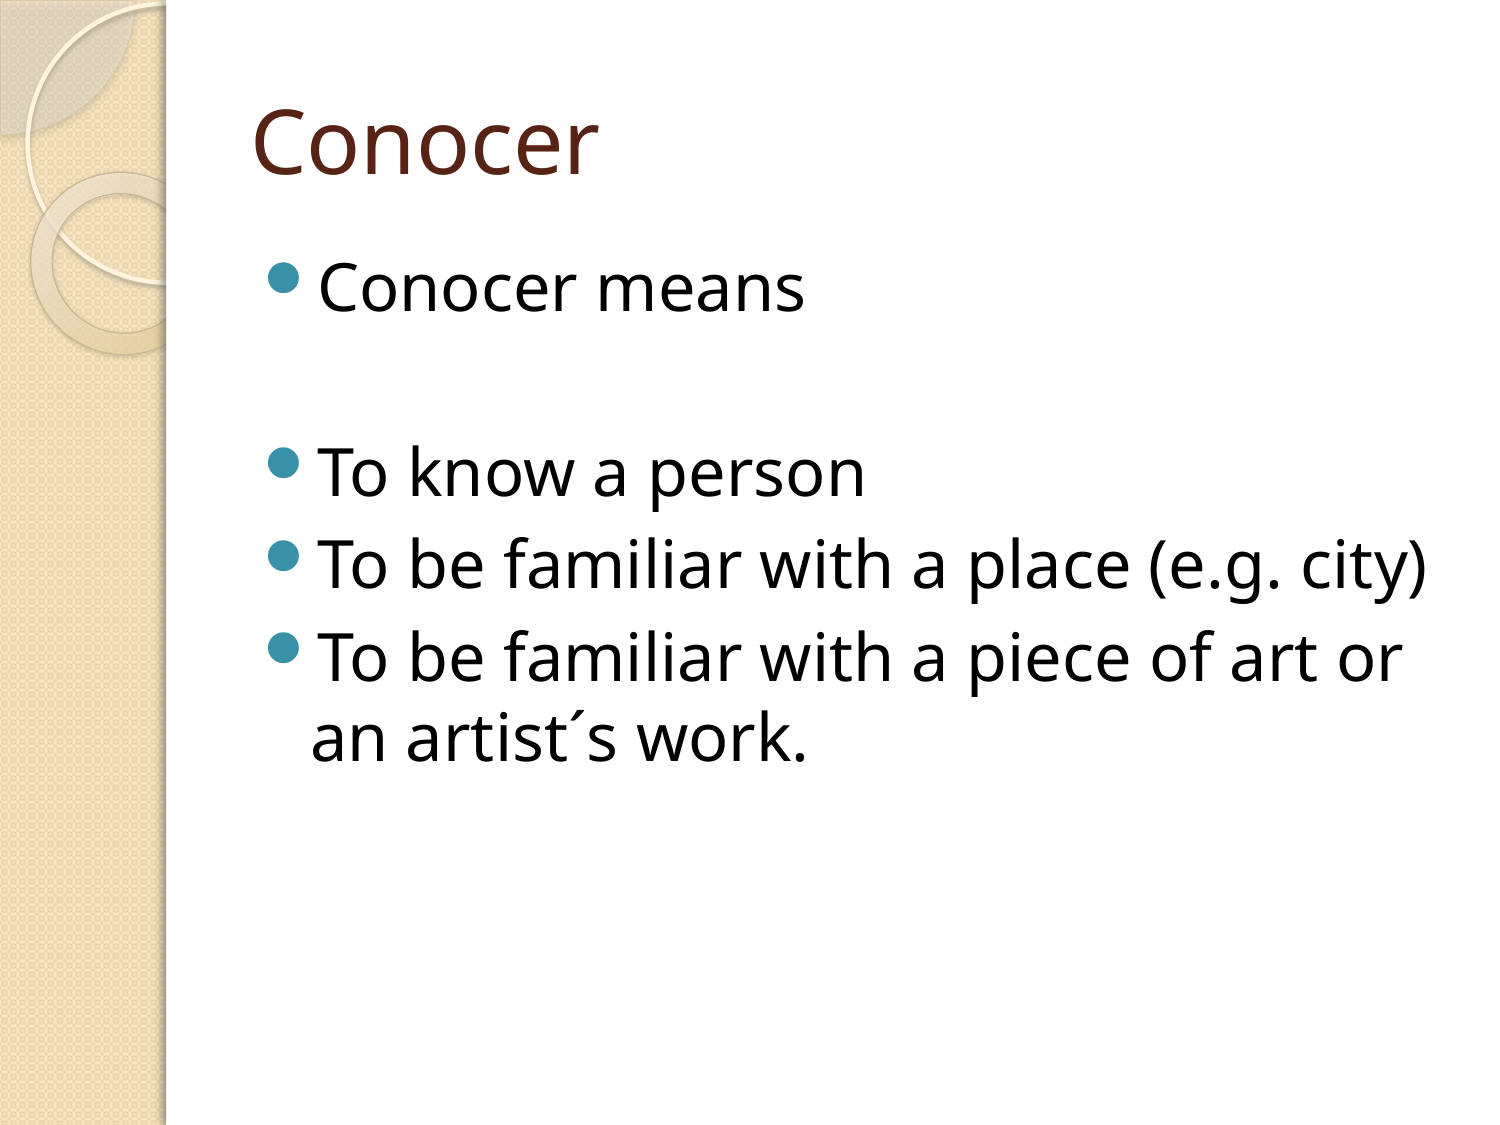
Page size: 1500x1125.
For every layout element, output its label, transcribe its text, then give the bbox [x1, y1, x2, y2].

list Conocer means To know a person To be familiar with a place (e.g. city) To be familiar with a piece of art or an artist´s work. [235, 237, 1466, 1025]
title Conocer [235, 45, 1466, 233]
